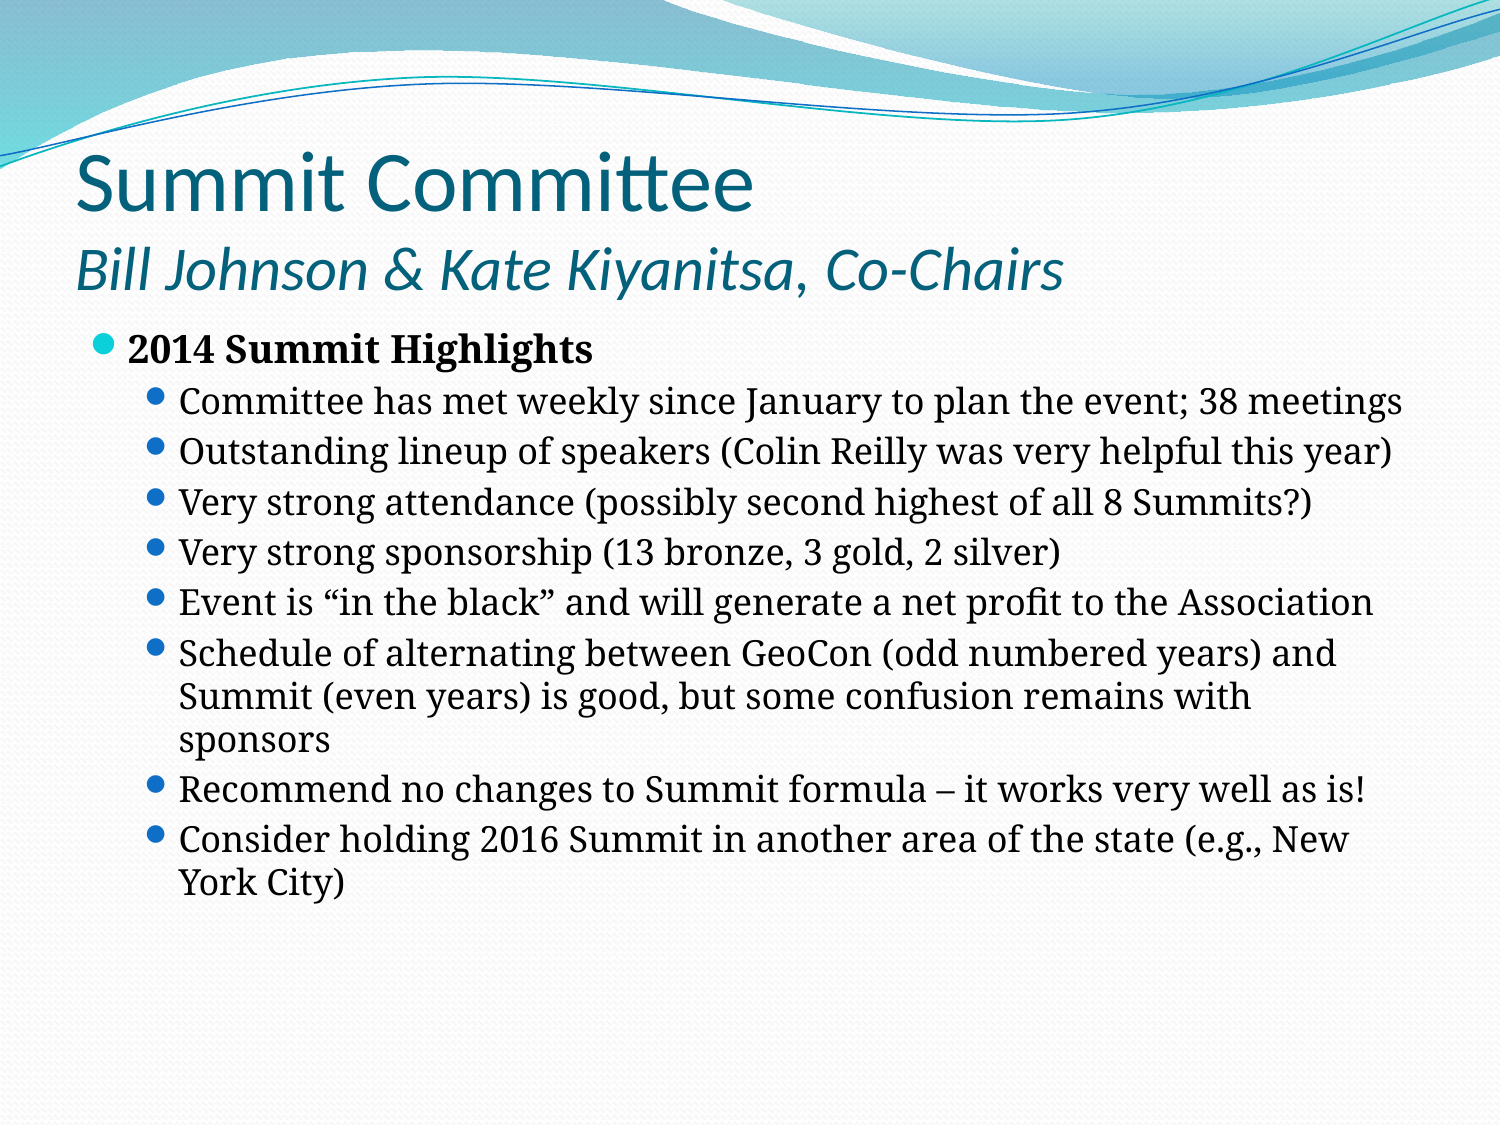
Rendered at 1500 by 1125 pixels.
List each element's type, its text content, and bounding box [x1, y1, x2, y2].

title Summit Committee Bill Johnson & Kate Kiyanitsa, Co-Chairs [75, 115, 1425, 303]
list 2014 Summit Highlights Committee has met weekly since January to plan the event; 38 meetings Outstanding lineup of speakers (Colin Reilly was very helpful this year) Very strong attendance (possibly second highest of all 8 Summits?) Very strong sponsorship (13 bronze, 3 gold, 2 silver) Event is “in the black” and will generate a net profit to the Association Schedule of alternating between GeoCon (odd numbered years) and Summit (even years) is good, but some confusion remains with sponsors Recommend no changes to Summit formula – it works very well as is! Consider holding 2016 Summit in another area of the state (e.g., New York City) [75, 317, 1425, 1063]
